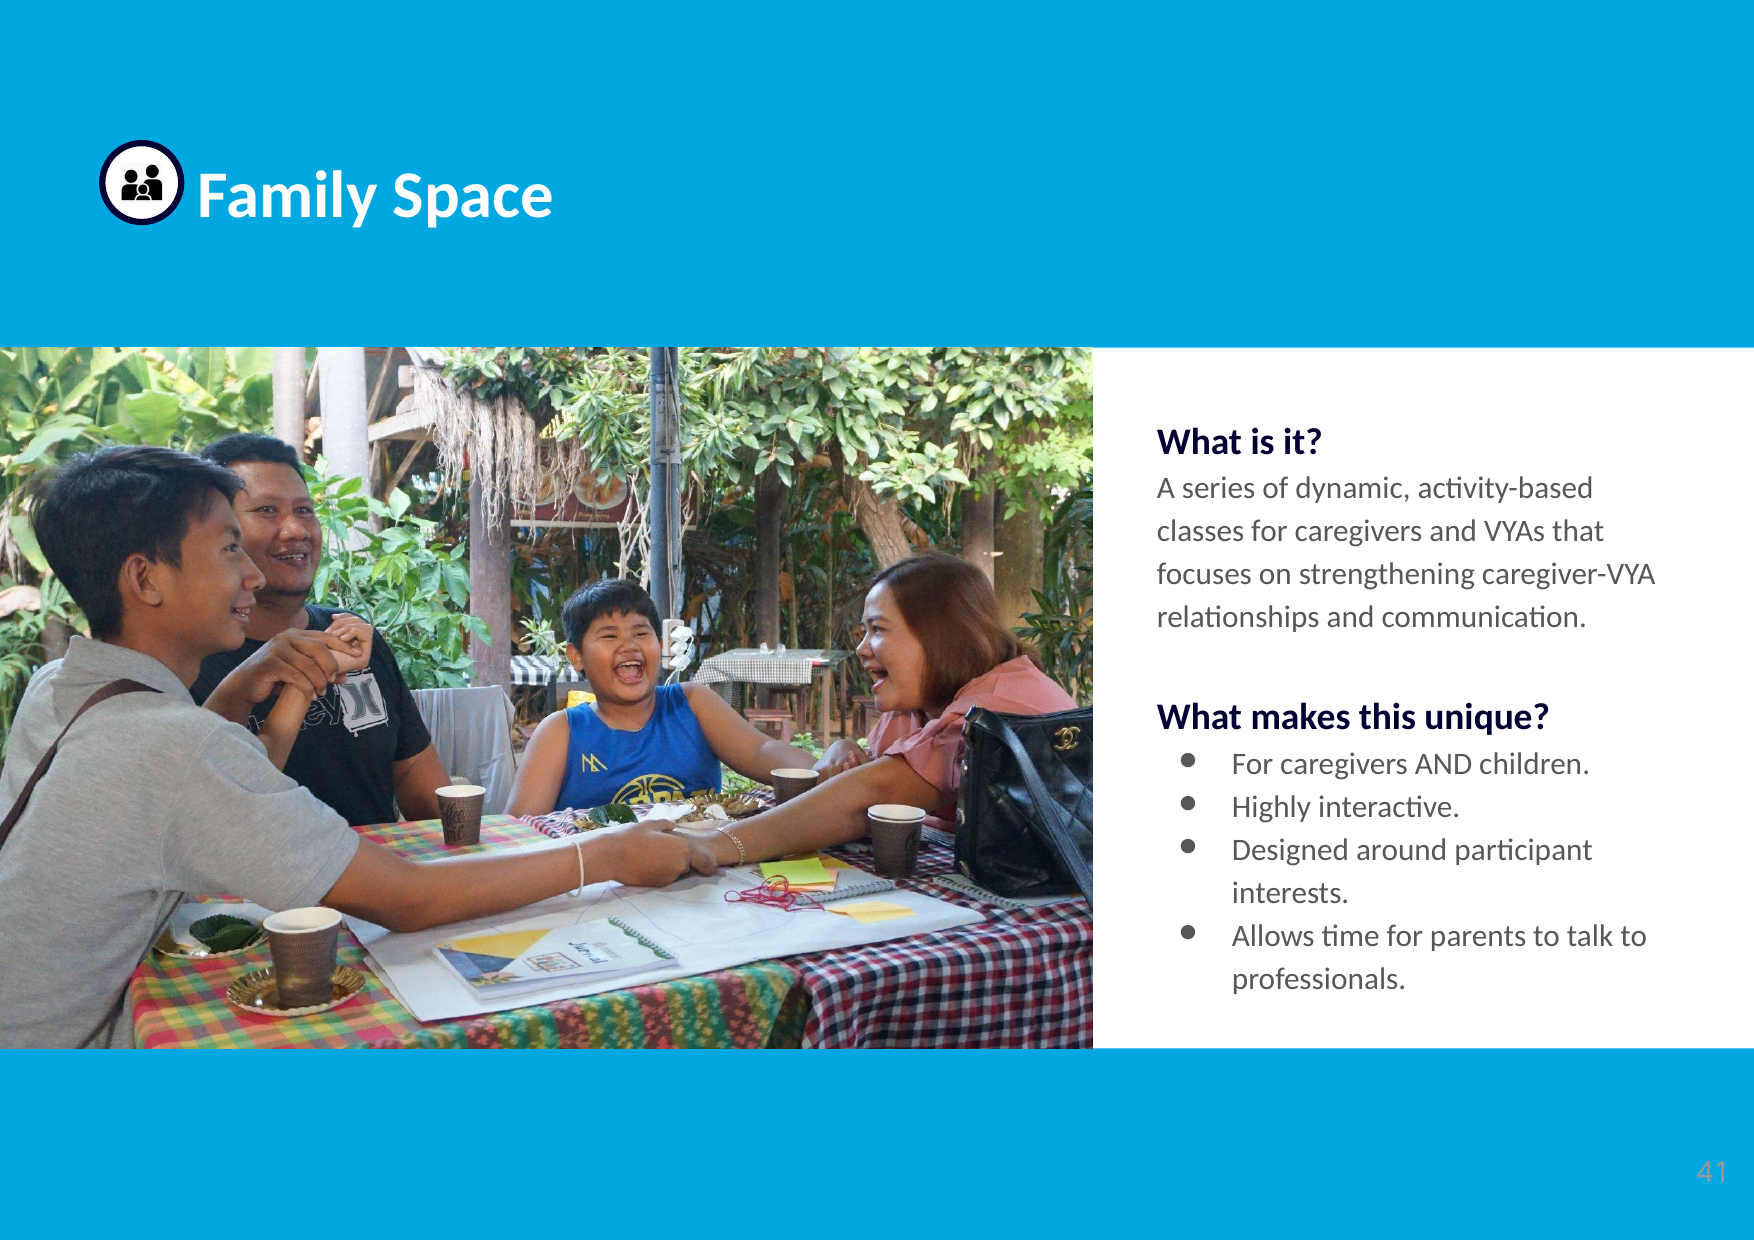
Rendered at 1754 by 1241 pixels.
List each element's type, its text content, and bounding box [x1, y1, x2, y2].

picture [429, 219, 436, 227]
picture [354, 219, 363, 227]
text_box [1094, 347, 1754, 1049]
slide_number ‹#› [1641, 1145, 1747, 1241]
text_box Family Space [186, 161, 679, 219]
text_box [102, 142, 182, 223]
picture [0, 348, 1094, 1048]
text_box What is it? A series of dynamic, activity-based classes for caregivers and VYAs that focuses on strengthening caregiver-VYA relationships and communication. What makes this unique? For caregivers AND children. Highly interactive. Designed around participant interests. Allows time for parents to talk to professionals. [1140, 393, 1679, 1012]
